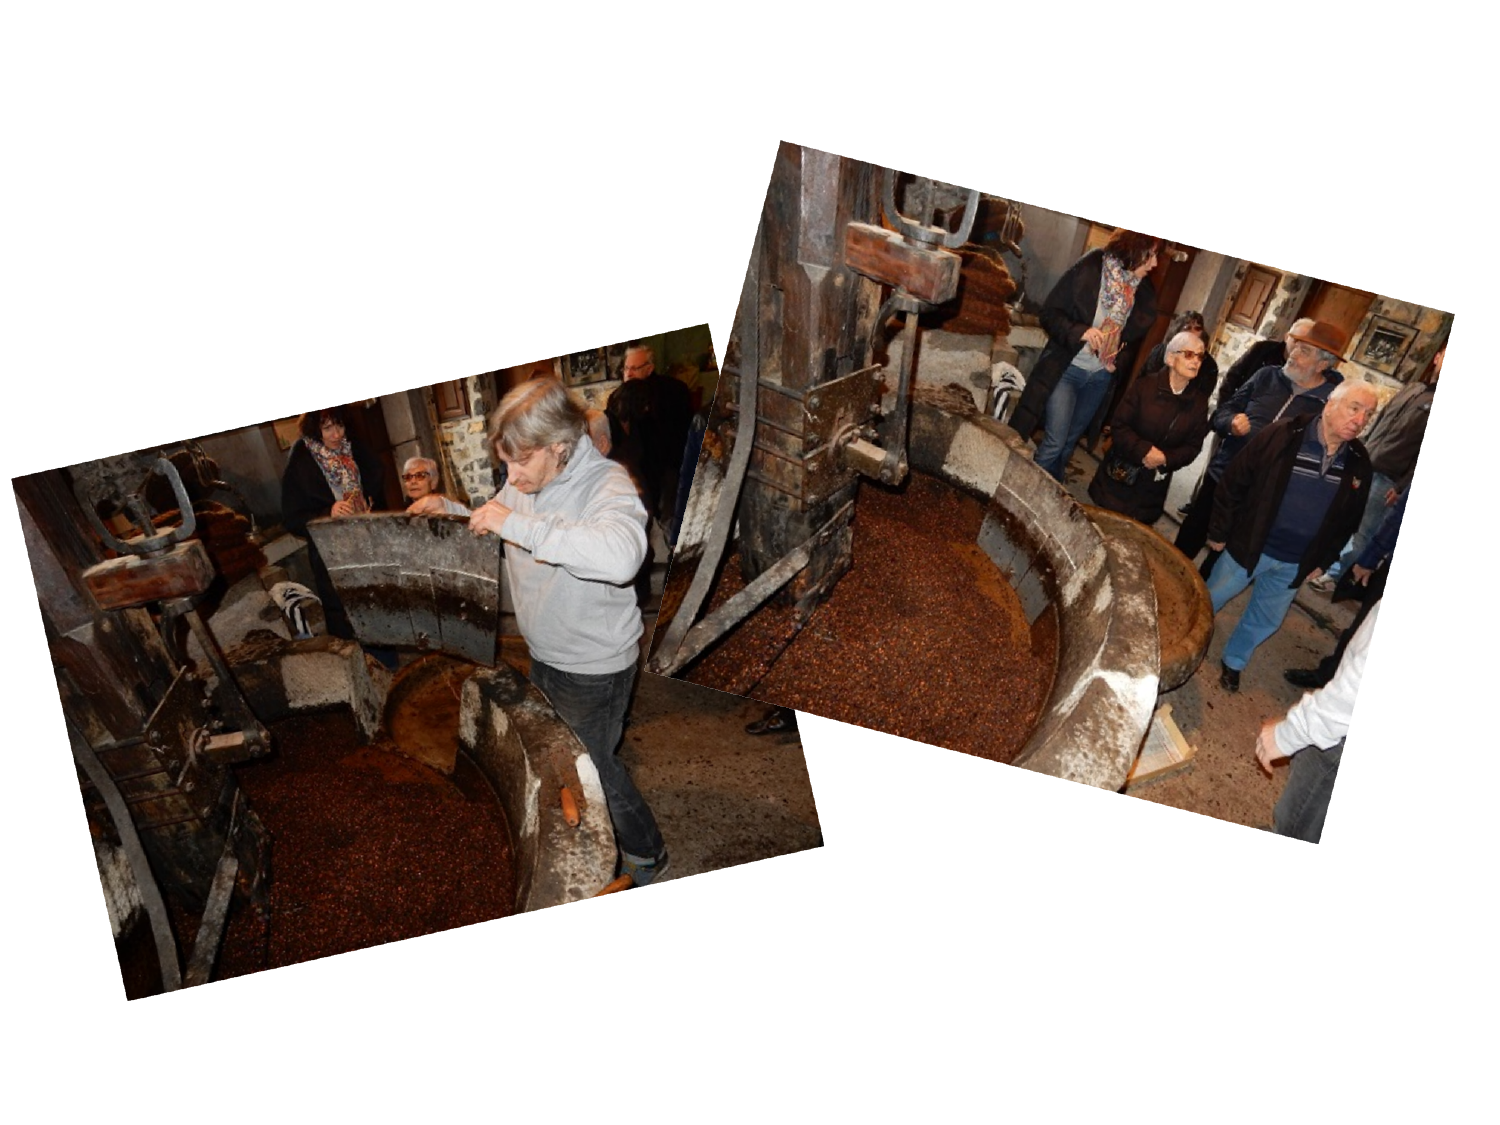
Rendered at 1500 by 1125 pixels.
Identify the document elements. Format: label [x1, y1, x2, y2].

picture [112, 930, 444, 1000]
list [59, 393, 775, 930]
list [700, 217, 1398, 766]
picture [761, 141, 1074, 217]
picture [1018, 766, 1338, 844]
picture [398, 325, 700, 393]
picture [775, 766, 824, 856]
picture [1398, 300, 1454, 533]
picture [12, 468, 59, 688]
